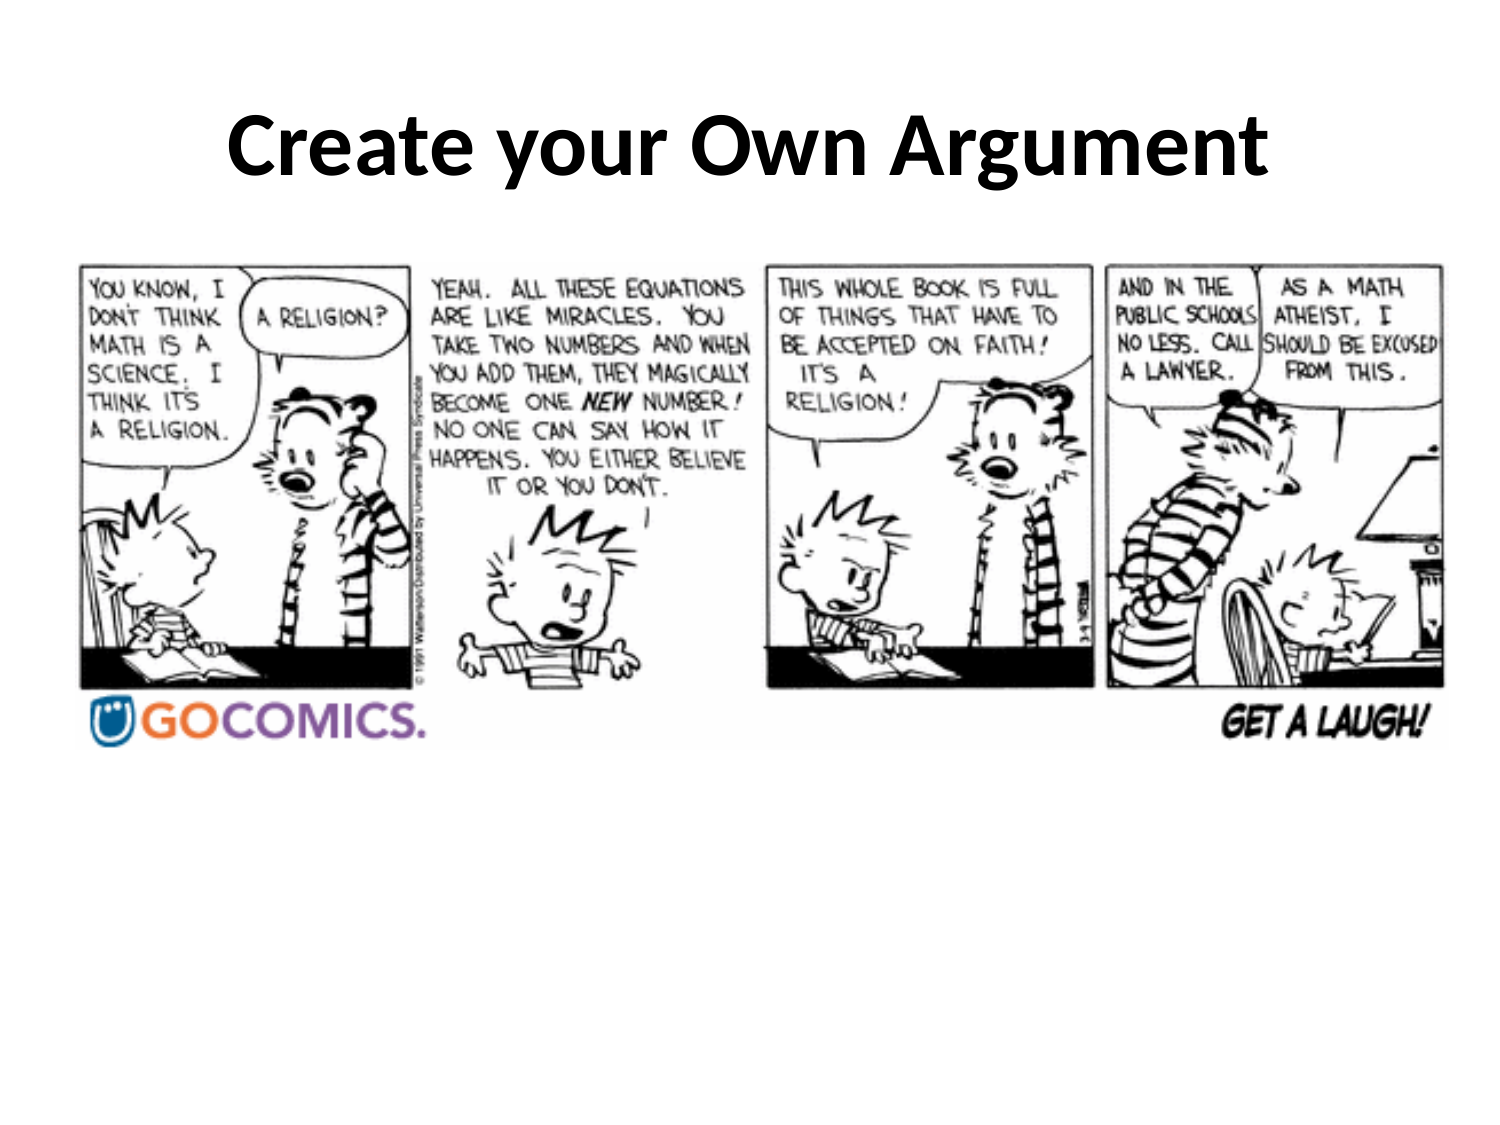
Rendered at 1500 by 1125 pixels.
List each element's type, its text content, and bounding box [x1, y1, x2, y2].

title Create your Own Argument [75, 45, 1425, 233]
picture [74, 262, 1449, 751]
